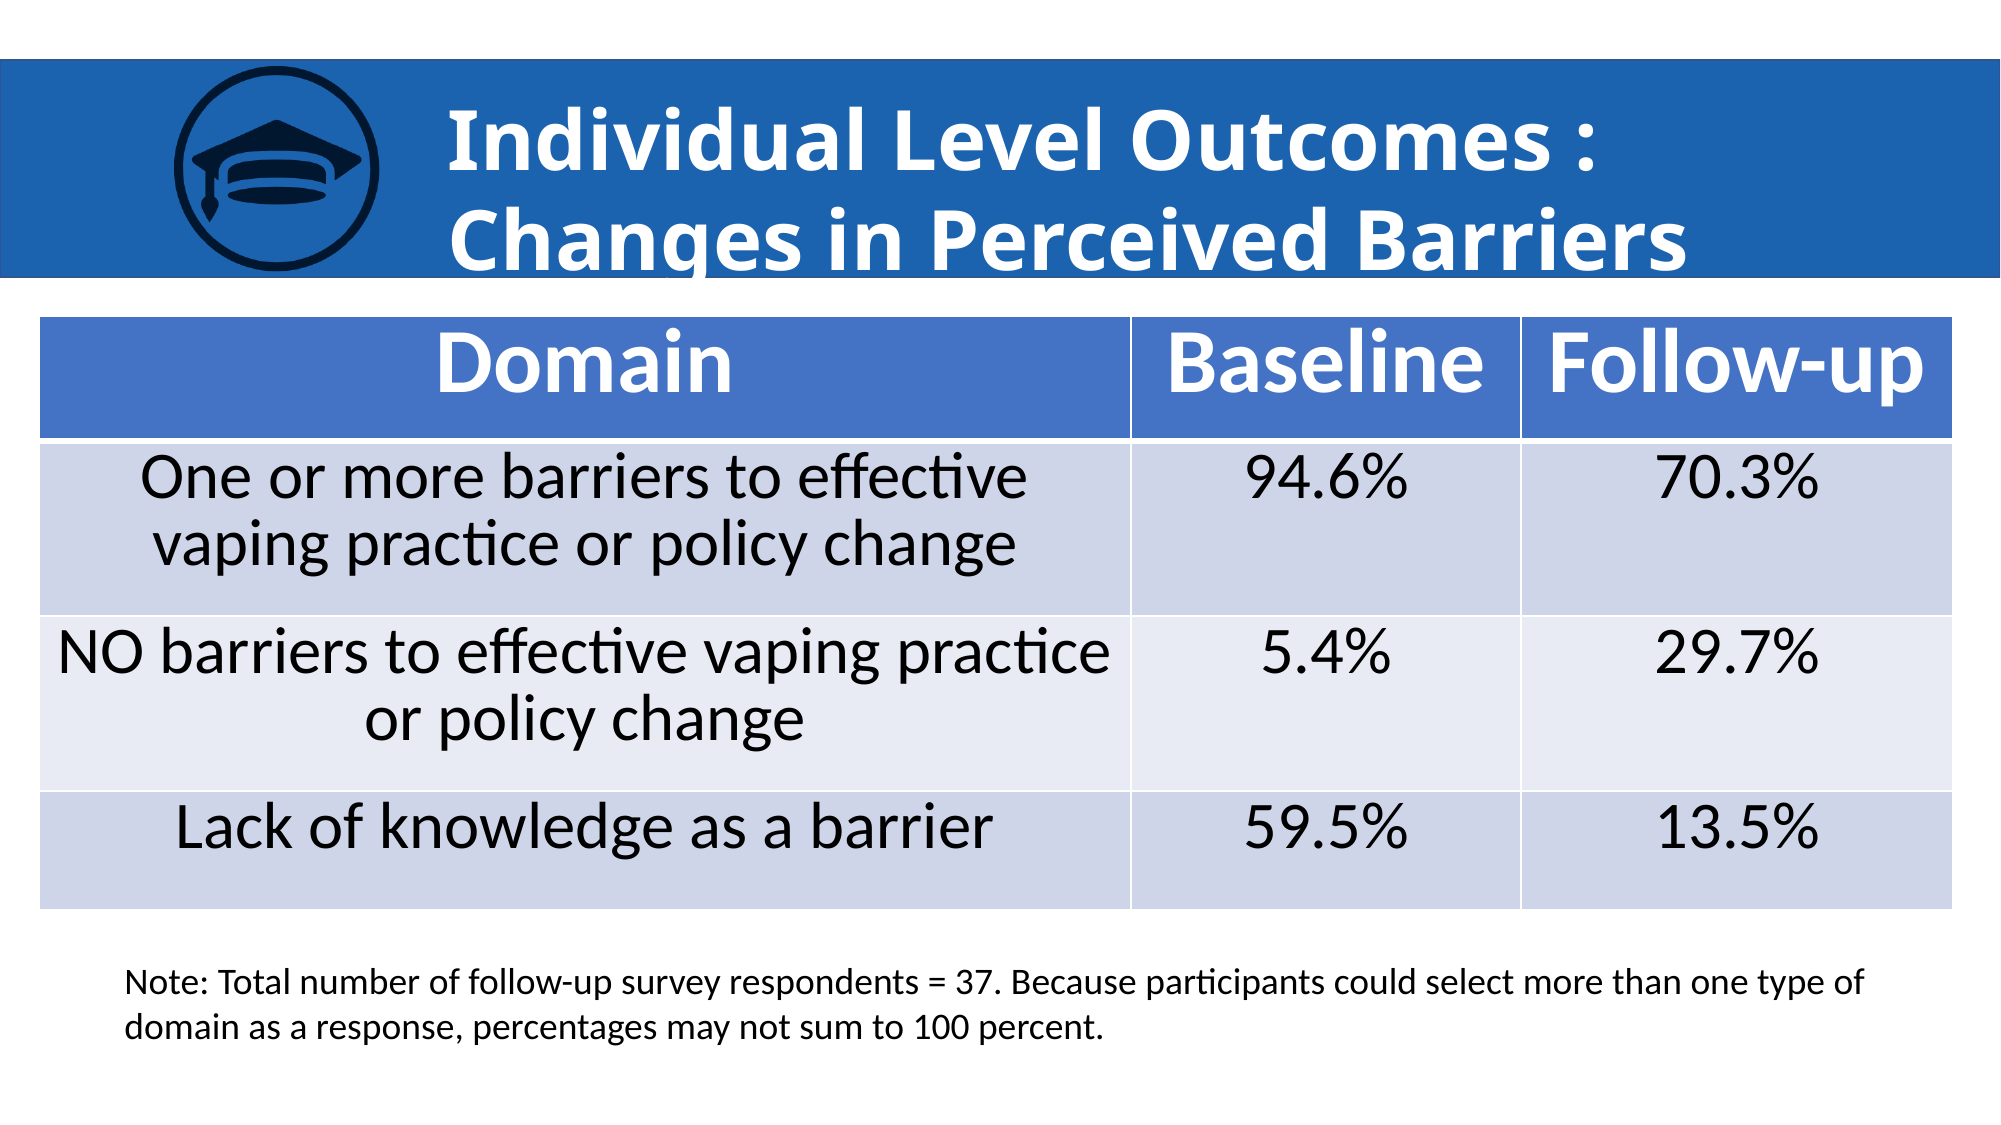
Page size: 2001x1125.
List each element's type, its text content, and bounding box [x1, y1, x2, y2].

table_cell 70.3% [1522, 444, 1952, 615]
table_cell 13.5% [1522, 792, 1952, 909]
text_box Individual Level Outcomes : Changes in Perceived Barriers [433, 79, 1905, 295]
table_cell One or more barriers to effective vaping practice or policy change [40, 444, 1130, 615]
table_cell NO barriers to effective vaping practice or policy change [40, 617, 1130, 790]
table_header Baseline [1132, 317, 1520, 438]
picture [111, 3, 442, 315]
table_header Domain [40, 317, 1130, 438]
table_cell 94.6% [1132, 444, 1520, 615]
table_cell 5.4% [1132, 617, 1520, 790]
table_header Follow-up [1522, 317, 1952, 438]
text_box Note: Total number of follow-up survey respondents = 37. Because participants could select more than one type of domain as a response, percentages may not sum to 100 percent. [109, 949, 1886, 1055]
table_cell Lack of knowledge as a barrier [40, 792, 1130, 909]
table_cell 29.7% [1522, 617, 1952, 790]
table_cell 59.5% [1132, 792, 1520, 909]
